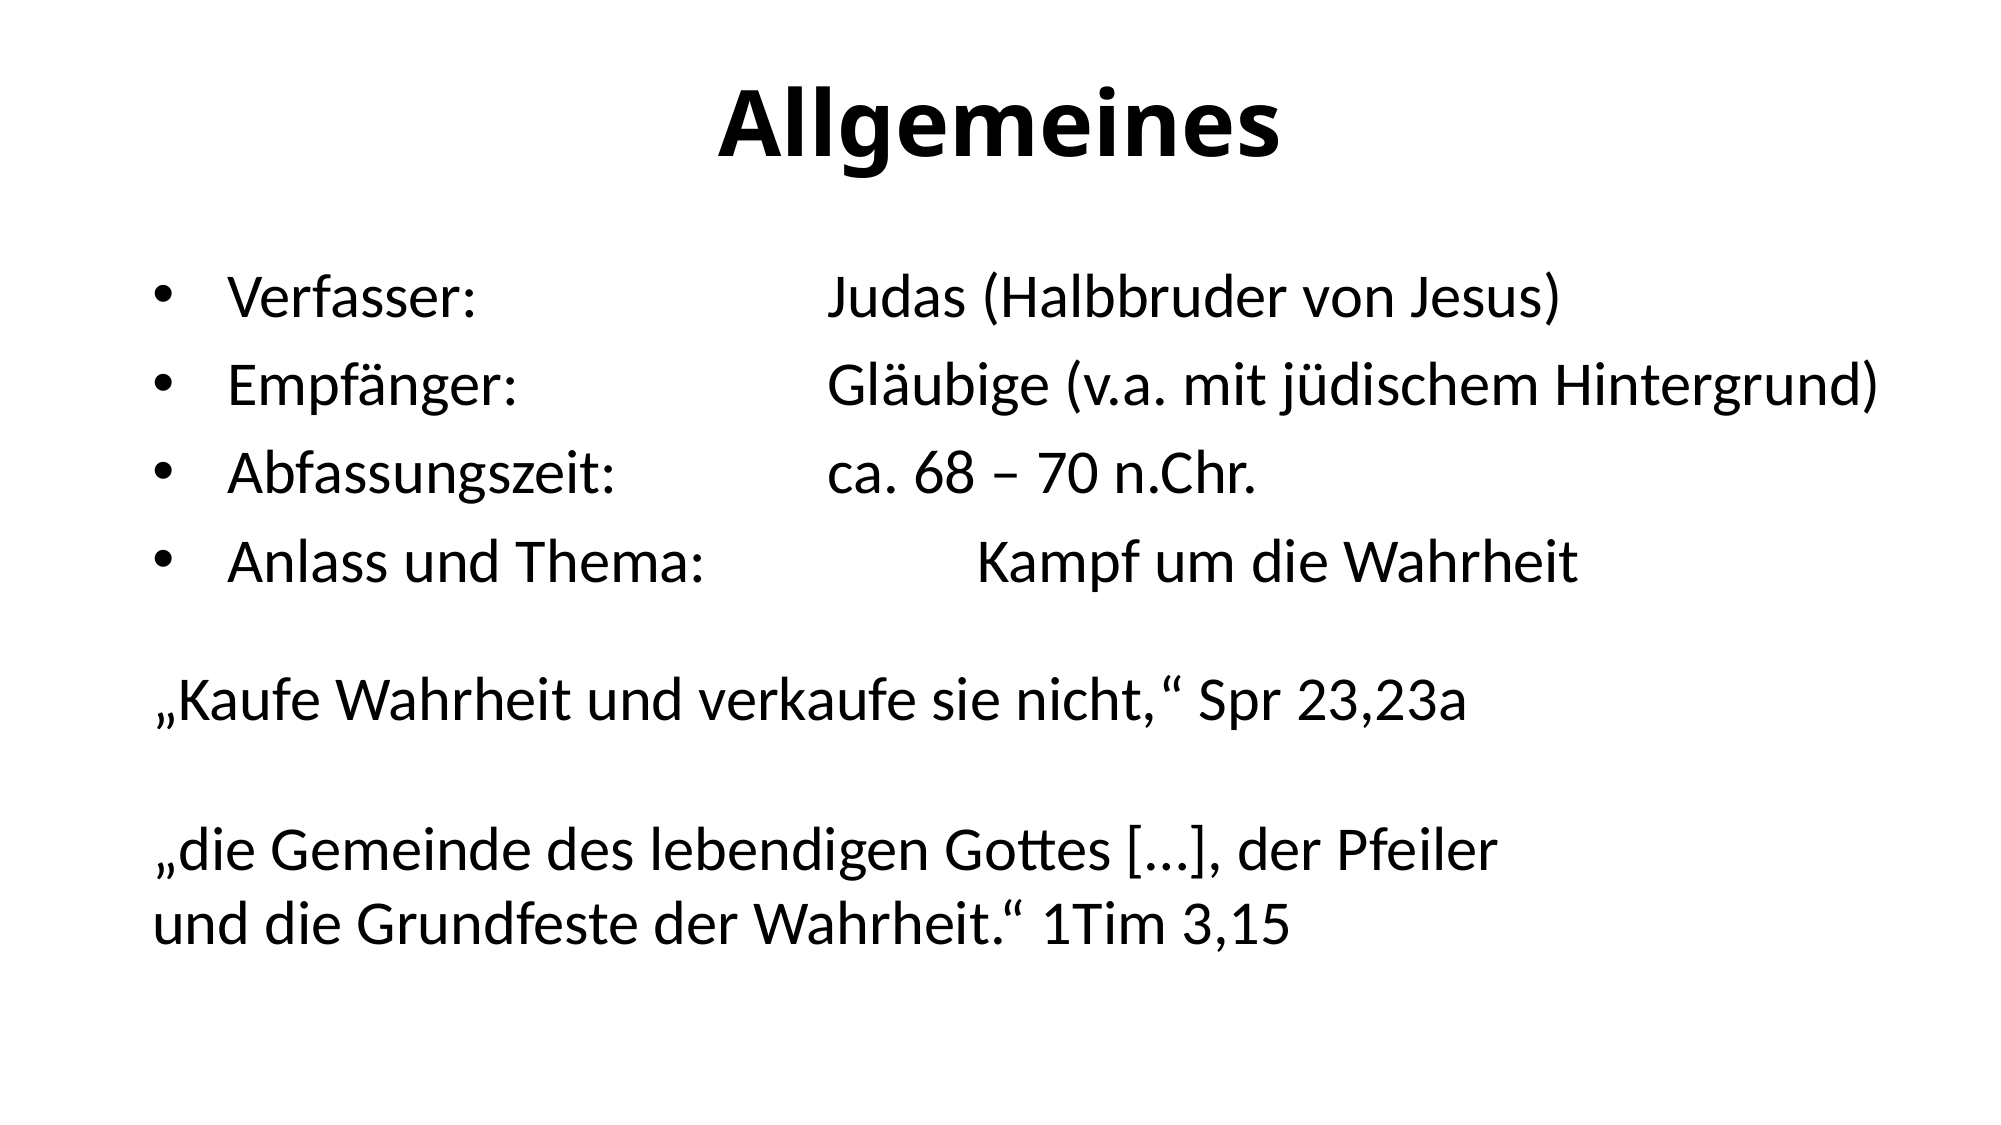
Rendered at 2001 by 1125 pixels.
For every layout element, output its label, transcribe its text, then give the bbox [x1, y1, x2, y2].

text_box „die Gemeinde des lebendigen Gottes […], der Pfeiler und die Grundfeste der Wahrheit.“ 1Tim 3,15 [137, 800, 1555, 965]
title Allgemeines [137, 59, 1863, 194]
text_box Verfasser: Judas (Halbbruder von Jesus) Empfänger: Gläubige (v.a. mit jüdischem Hintergrund) Abfassungszeit: ca. 68 – 70 n.Chr. Anlass und Thema: Kampf um die Wahrheit [137, 255, 1993, 604]
text_box „Kaufe Wahrheit und verkaufe sie nicht,“ Spr 23,23a [137, 650, 1555, 741]
